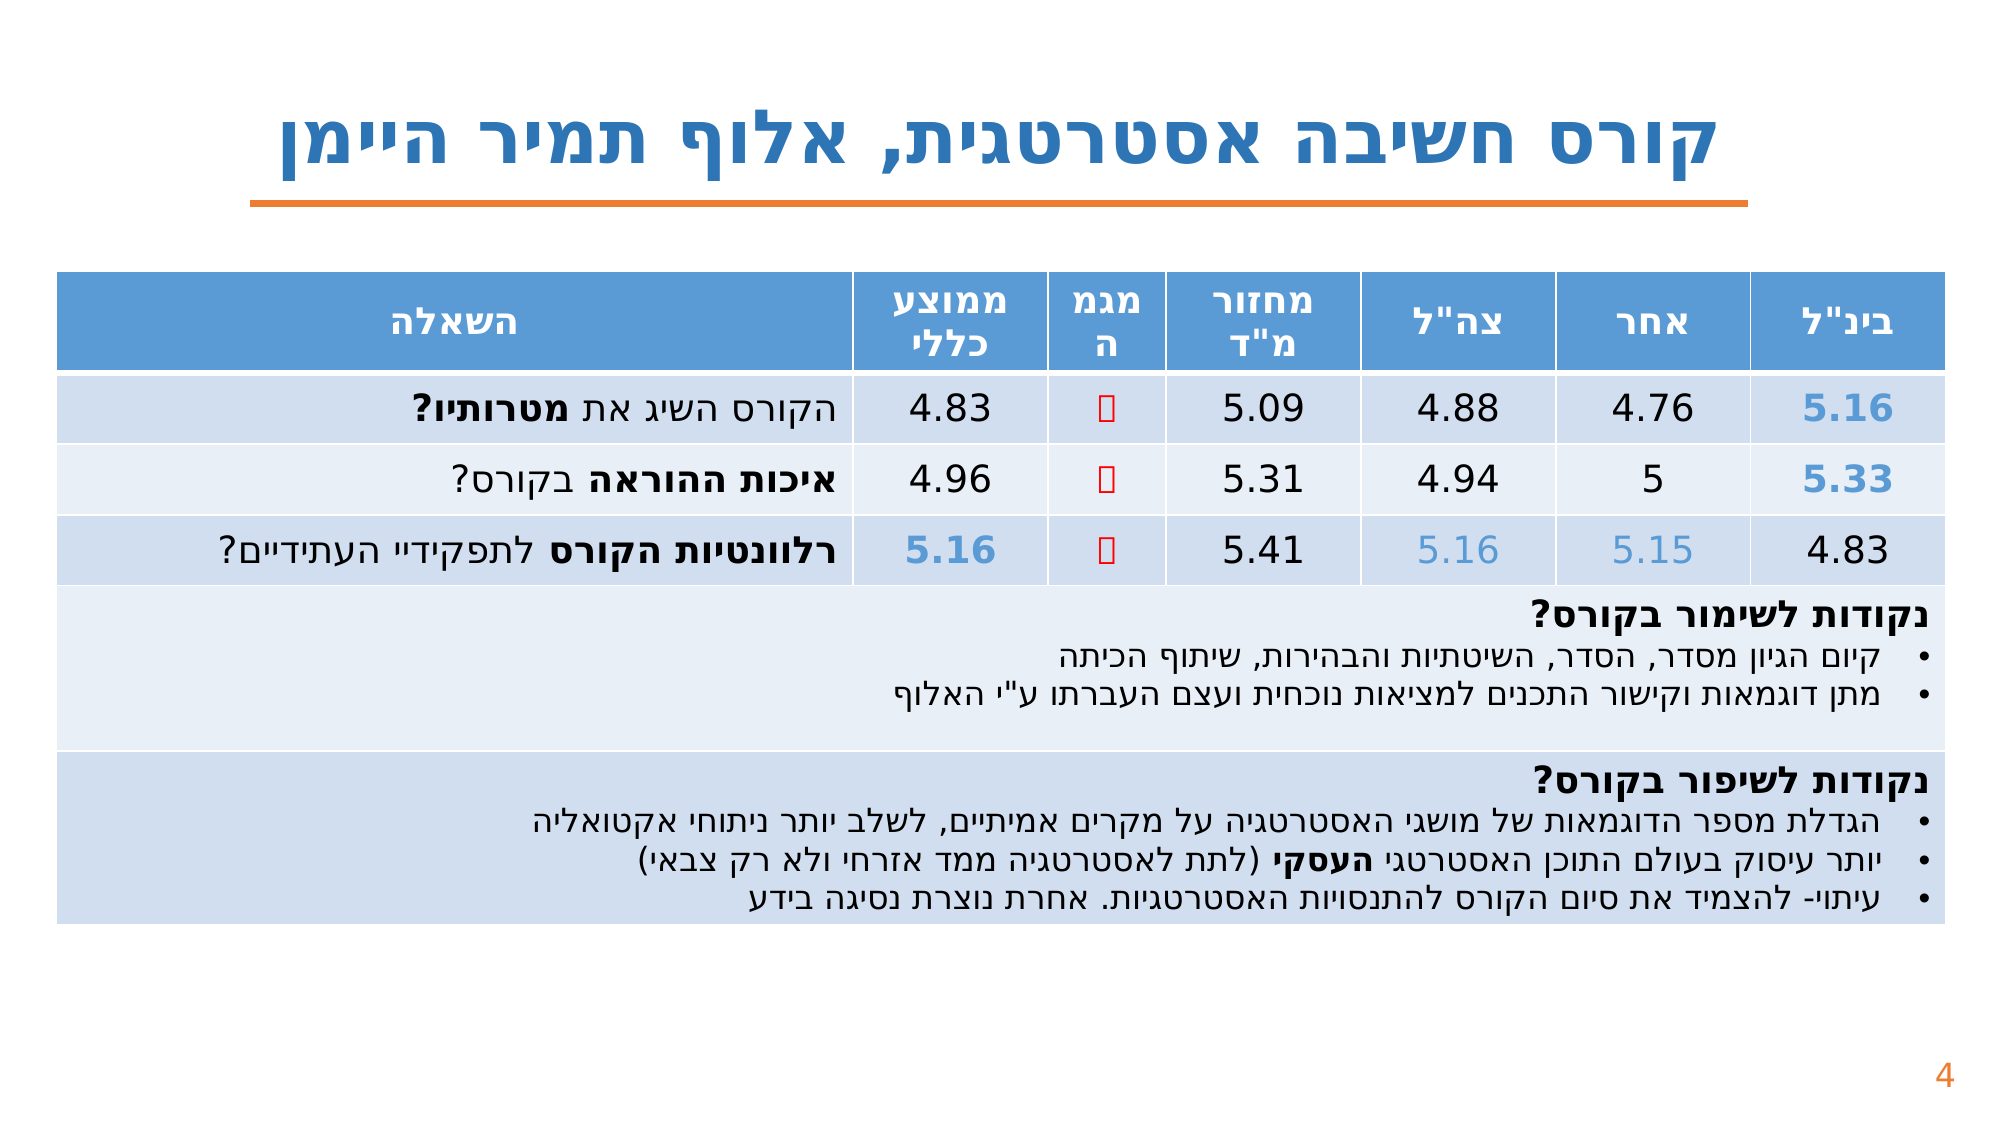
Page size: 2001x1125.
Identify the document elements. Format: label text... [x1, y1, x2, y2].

table_cell  [1049, 445, 1165, 514]
table_header מחזור מ"ד [1167, 272, 1360, 370]
table_cell 4.96 [854, 445, 1047, 514]
table_header ממוצע כללי [854, 272, 1047, 370]
table_cell 4.88 [1362, 376, 1555, 443]
table_header מגמה [1049, 272, 1165, 370]
table_cell 5.16 [854, 516, 1047, 585]
table_header אחר [1557, 272, 1750, 370]
table_header השאלה [57, 272, 852, 370]
table_cell 5.09 [1167, 376, 1360, 443]
table_cell 4.94 [1362, 445, 1555, 514]
table_header צה"ל [1362, 272, 1555, 370]
table_cell 4.76 [1557, 376, 1750, 443]
table_cell 5.31 [1167, 445, 1360, 514]
table_header בינ"ל [1751, 272, 1945, 370]
table_cell נקודות לשימור בקורס? קיום הגיון מסדר, הסדר, השיטתיות והבהירות, שיתוף הכיתה מתן דוגמאות וקישור התכנים למציאות נוכחית ועצם העברתו ע"י האלוף [57, 586, 1945, 750]
table_cell רלוונטיות הקורס לתפקידיי העתידיים? [57, 516, 852, 585]
table_cell 5 [1557, 445, 1750, 514]
table_cell 5.41 [1167, 516, 1360, 585]
table_cell הקורס השיג את מטרותיו? [57, 376, 852, 443]
table_cell 4.83 [854, 376, 1047, 443]
table_cell 4.83 [1751, 516, 1945, 585]
table_cell איכות ההוראה בקורס? [57, 445, 852, 514]
table_cell  [1049, 376, 1165, 443]
table_cell 5.16 [1362, 516, 1555, 585]
table_cell 5.33 [1751, 445, 1945, 514]
table_cell 5.16 [1751, 376, 1945, 443]
table_cell 5.15 [1557, 516, 1750, 585]
title קורס חשיבה אסטרטגית, אלוף תמיר היימן [137, 30, 1863, 248]
table_cell נקודות לשיפור בקורס? הגדלת מספר הדוגמאות של מושגי האסטרטגיה על מקרים אמיתיים, לשלב יותר ניתוחי אקטואליה יותר עיסוק בעולם התוכן האסטרטגי העסקי (לתת לאסטרטגיה ממד אזרחי ולא רק צבאי) עיתוי- להצמיד את סיום הקורס להתנסויות האסטרטגיות. אחרת נוצרת נסיגה בידע [57, 752, 1945, 924]
table_cell  [1049, 516, 1165, 585]
